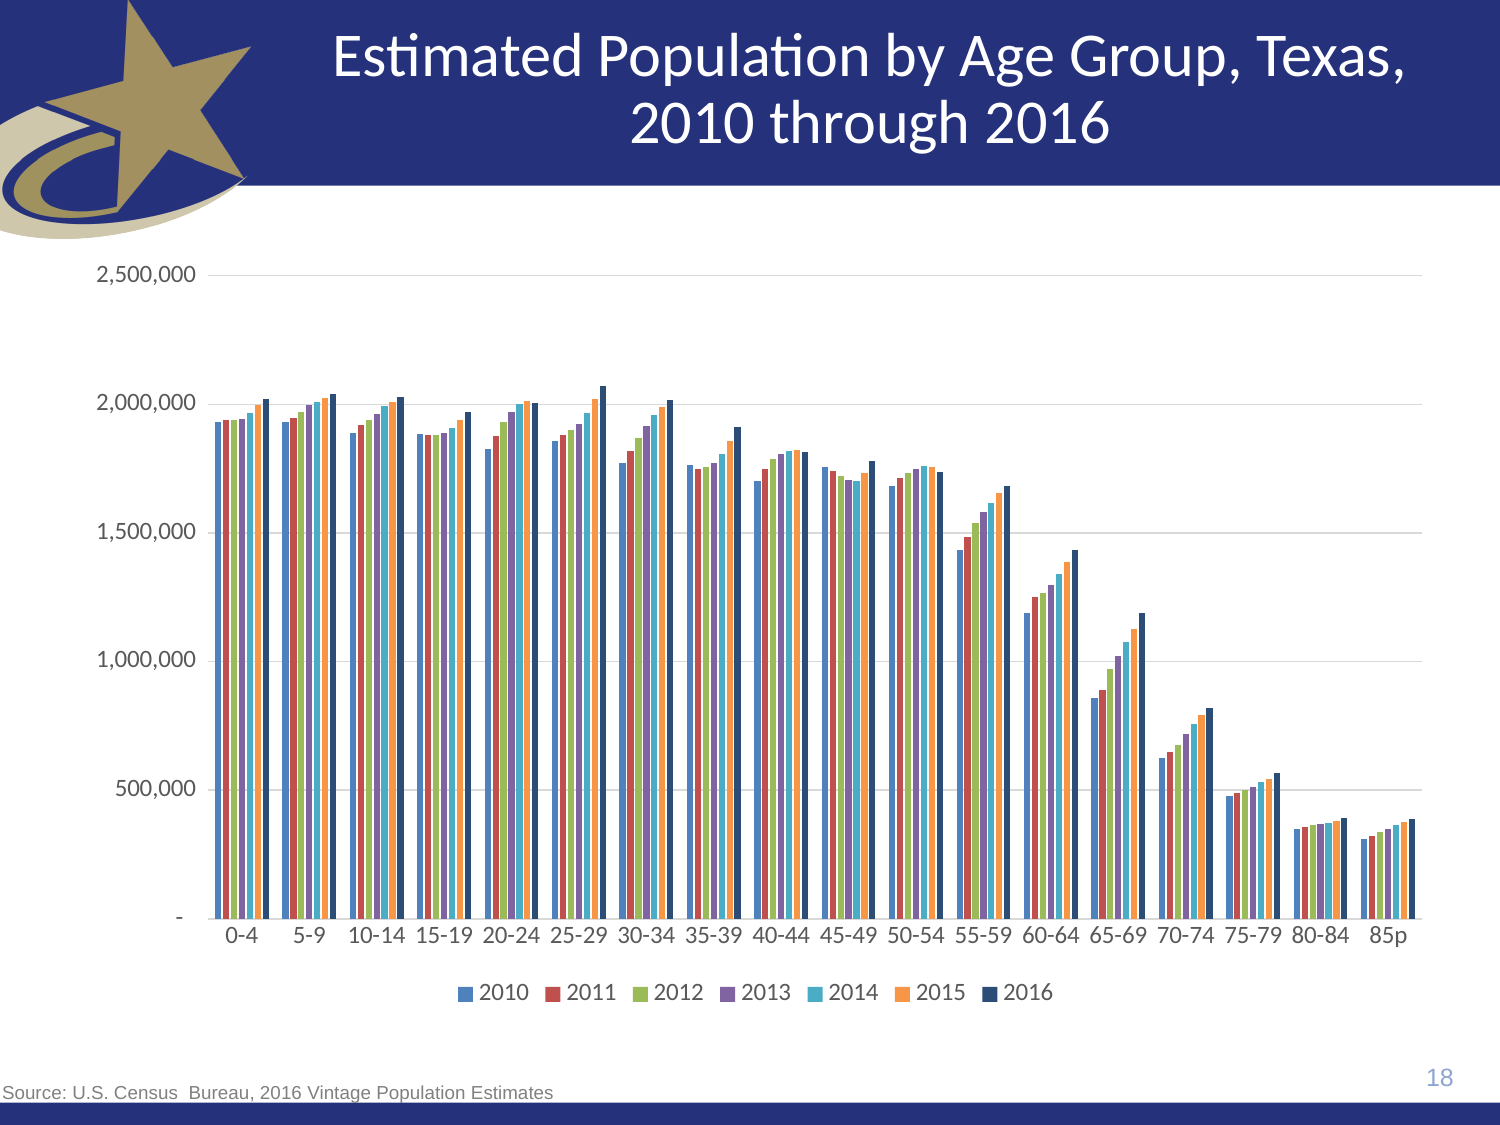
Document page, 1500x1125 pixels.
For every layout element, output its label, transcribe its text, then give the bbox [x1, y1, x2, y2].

text_box Source: U.S. Census Bureau, 2016 Vintage Population Estimates [0, 1071, 738, 1111]
chart [61, 247, 1450, 1013]
picture [0, 0, 251, 239]
slide_number 18 [1335, 1050, 1469, 1103]
title Estimated Population by Age Group, Texas, 2010 through 2016 [255, 15, 1485, 165]
